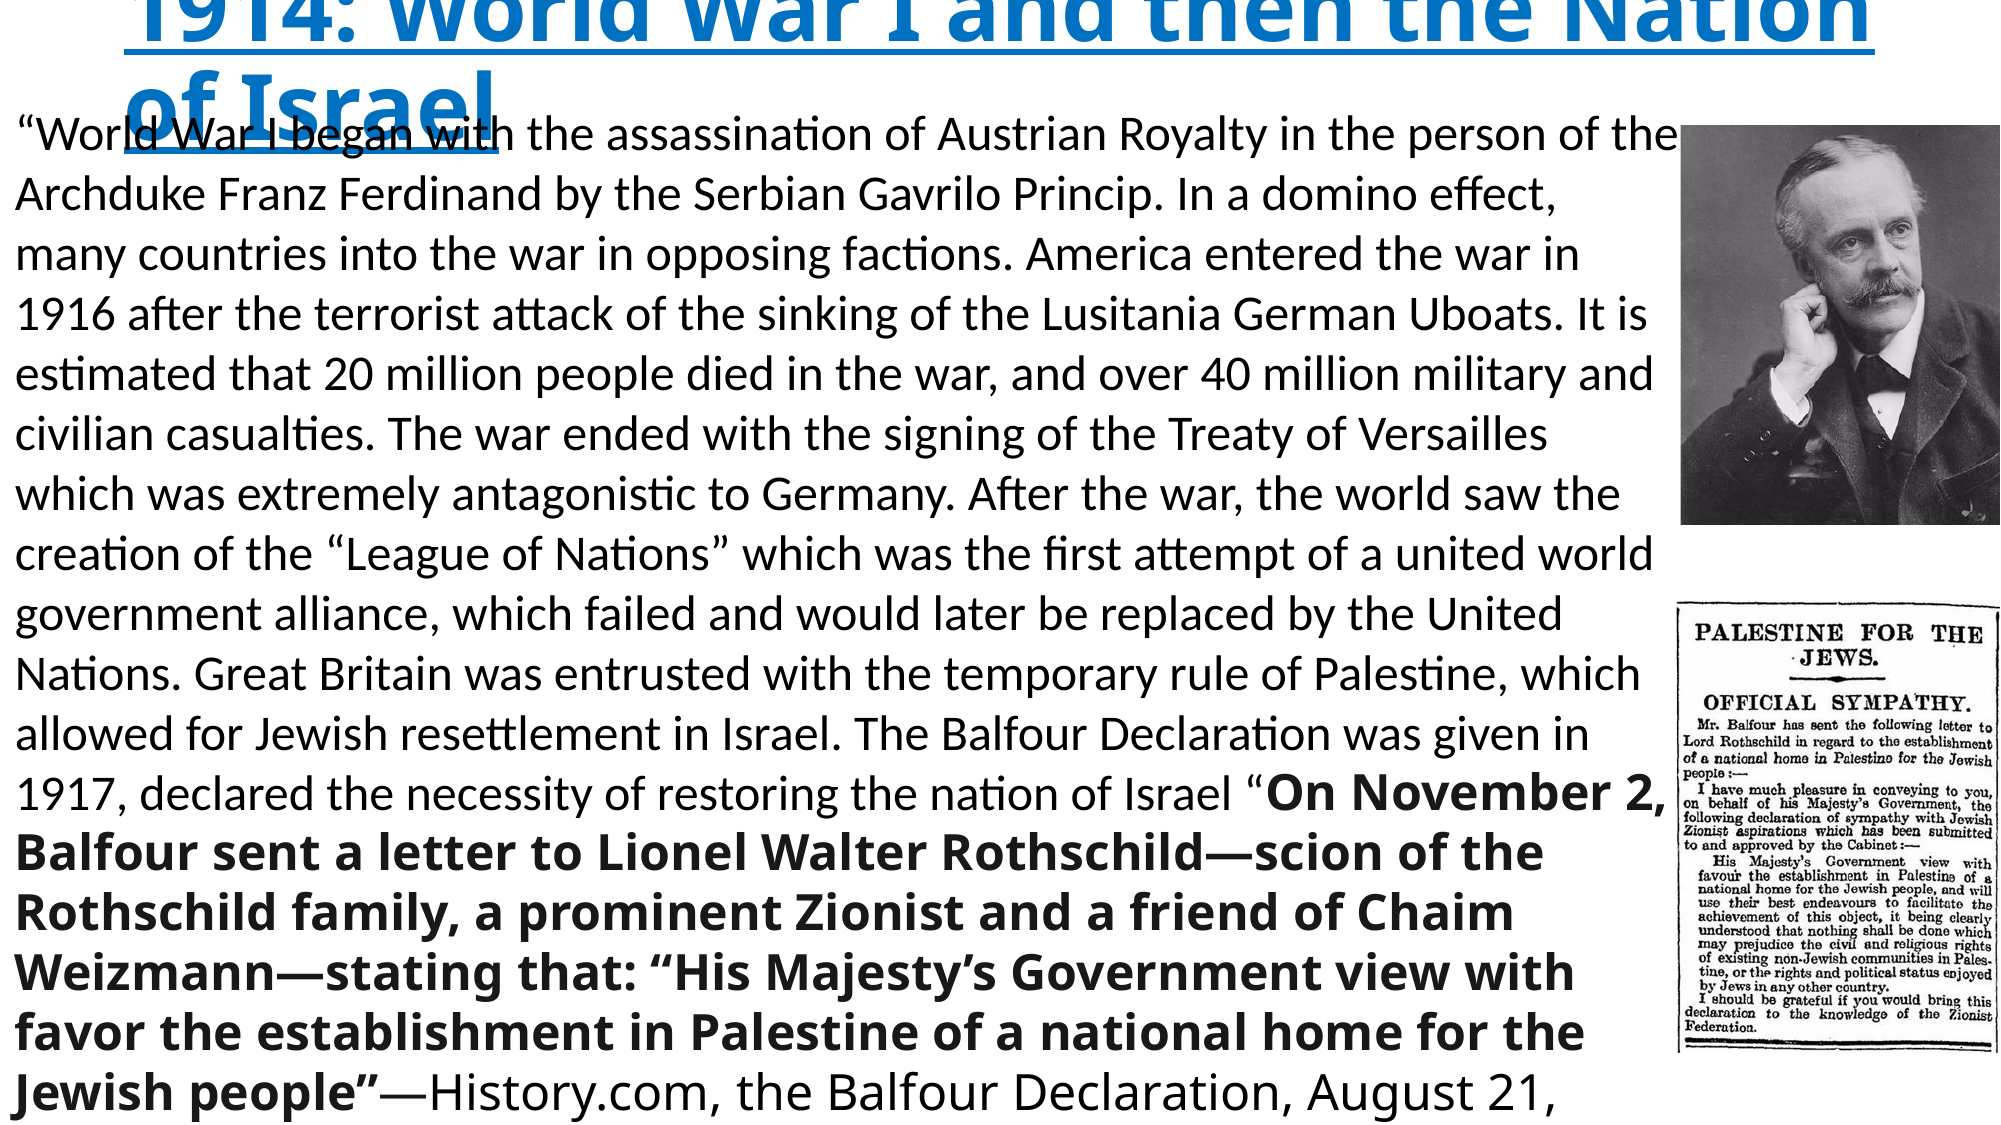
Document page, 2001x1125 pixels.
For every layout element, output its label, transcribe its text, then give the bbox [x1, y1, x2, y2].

picture [1676, 600, 2000, 1053]
text_box “World War I began with the assassination of Austrian Royalty in the person of the Archduke Franz Ferdinand by the Serbian Gavrilo Princip. In a domino effect, many countries into the war in opposing factions. America entered the war in 1916 after the terrorist attack of the sinking of the Lusitania German Uboats. It is estimated that 20 million people died in the war, and over 40 million military and civilian casualties. The war ended with the signing of the Treaty of Versailles which was extremely antagonistic to Germany. After the war, the world saw the creation of the “League of Nations” which was the first attempt of a united world government alliance, which failed and would later be replaced by the United Nations. Great Britain was entrusted with the temporary rule of Palestine, which allowed for Jewish resettlement in Israel. The Balfour Declaration was given in 1917, declared the necessity of restoring the nation of Israel “On November 2, Balfour sent a letter to Lionel Walter Rothschild—scion of the Rothschild family, a prominent Zionist and a friend of Chaim Weizmann—stating that: “His Majesty’s Government view with favor the establishment in Palestine of a national home for the Jewish people”—History.com, the Balfour Declaration, August 21, 2018 [0, 93, 1695, 1125]
title 1914: World War I and then the Nation of Israel [108, 0, 1936, 125]
picture [1680, 125, 2000, 525]
